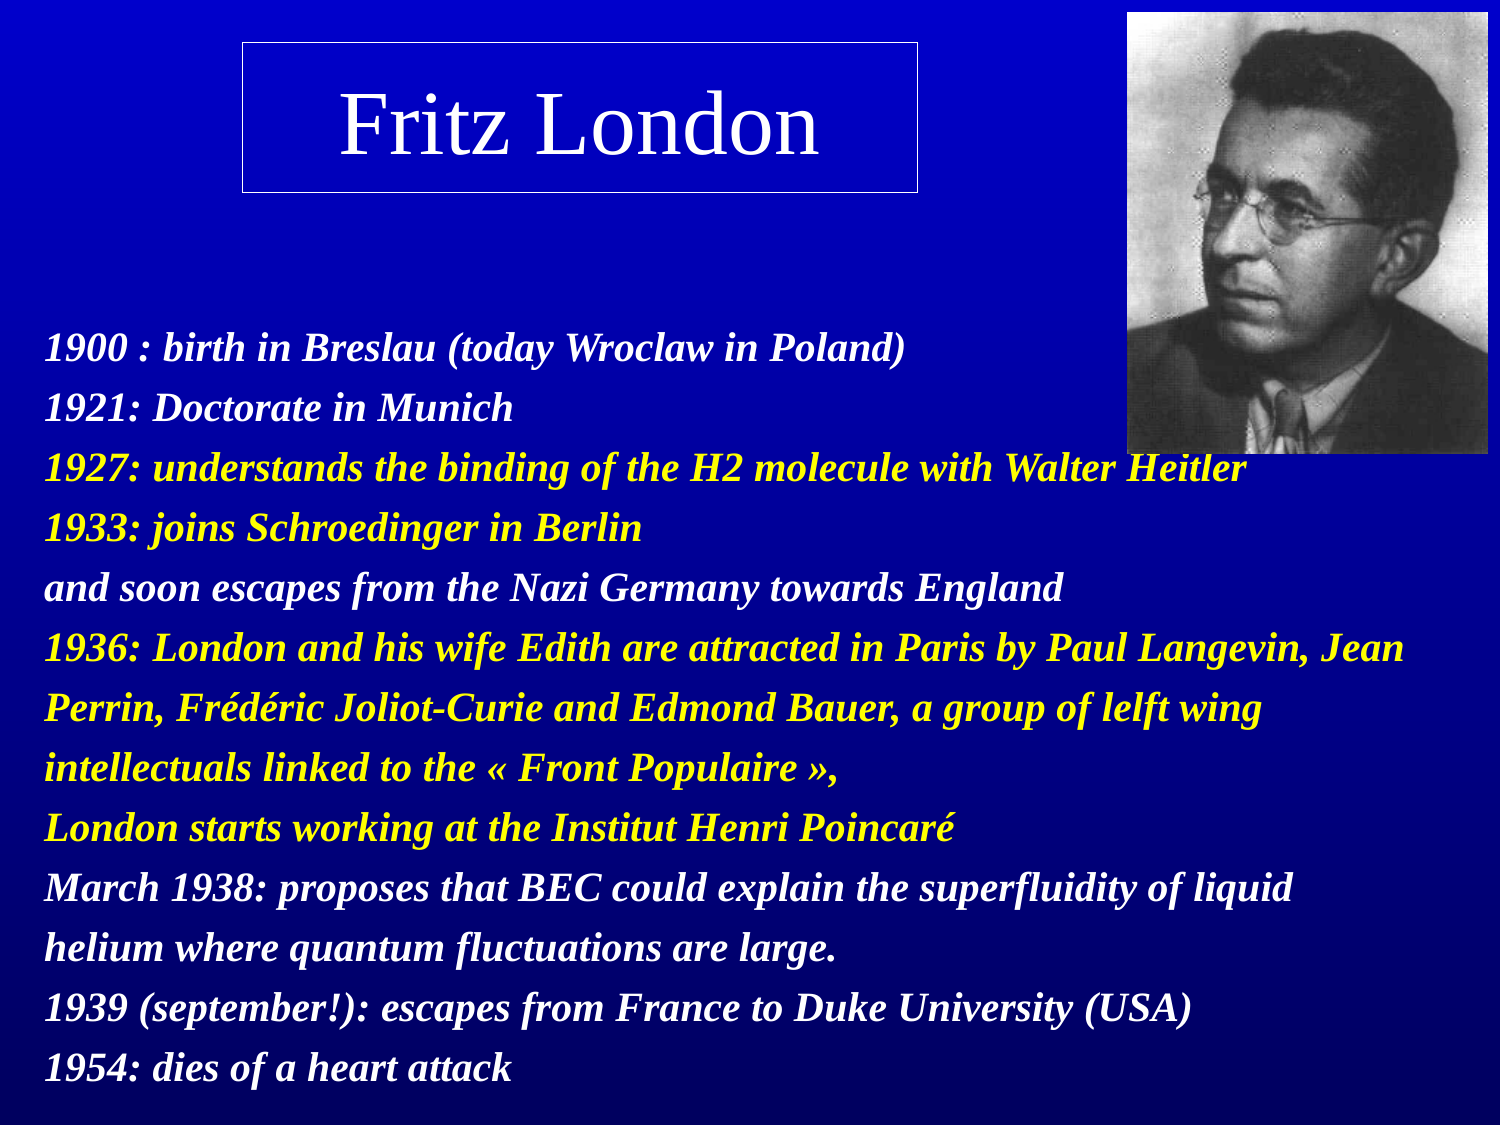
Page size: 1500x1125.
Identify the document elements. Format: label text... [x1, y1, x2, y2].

picture [1127, 12, 1488, 454]
title Fritz London [242, 42, 918, 193]
text_box 1900 : birth in Breslau (today Wroclaw in Poland) 1921: Doctorate in Munich 1927: understands the binding of the H2 molecule with Walter Heitler 1933: joins Schroedinger in Berlin and soon escapes from the Nazi Germany towards England 1936: London and his wife Edith are attracted in Paris by Paul Langevin, Jean Perrin, Frédéric Joliot-Curie and Edmond Bauer, a group of lelft wing intellectuals linked to the « Front Populaire », London starts working at the Institut Henri Poincaré March 1938: proposes that BEC could explain the superfluidity of liquid helium where quantum fluctuations are large. 1939 (september!): escapes from France to Duke University (USA) 1954: dies of a heart attack [29, 302, 1436, 1098]
